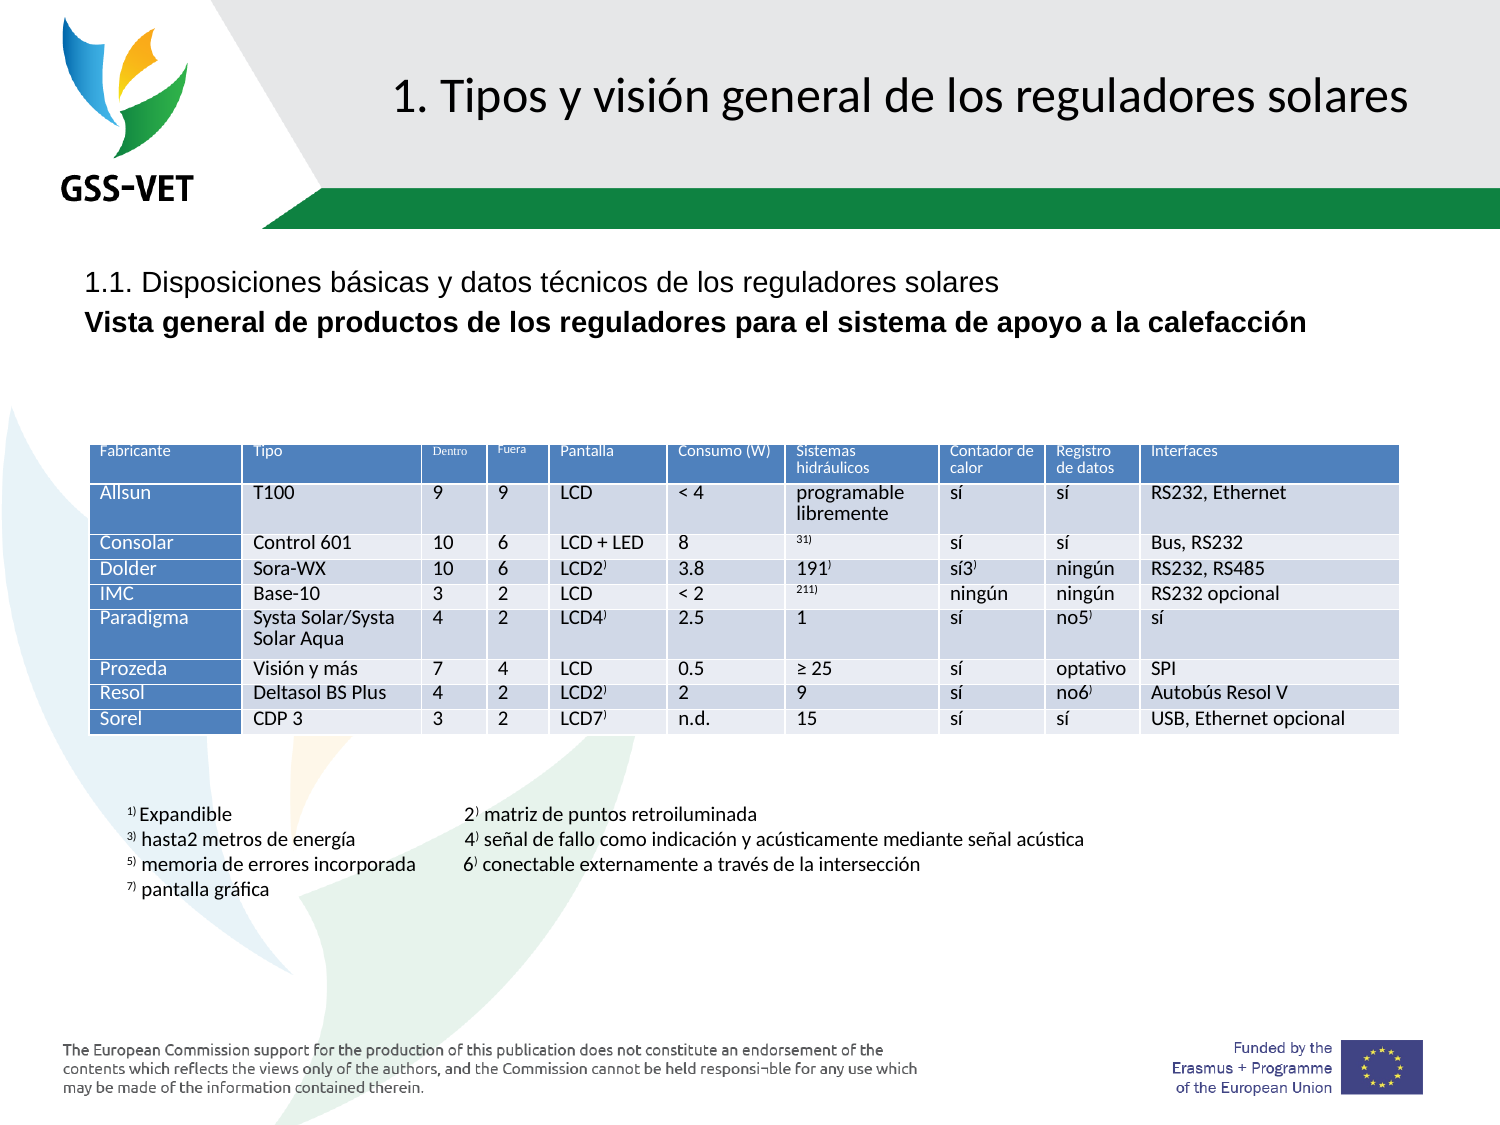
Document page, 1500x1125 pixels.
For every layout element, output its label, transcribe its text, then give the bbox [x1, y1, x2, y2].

table_cell Control 601 [243, 535, 421, 559]
table_header Fabricante [90, 445, 241, 483]
table_cell 8 [668, 535, 784, 559]
table_cell < 2 [668, 585, 784, 609]
table_cell LCD2) [550, 560, 666, 584]
table_cell Autobús Resol V [1141, 685, 1399, 709]
table_header Pantalla [550, 445, 666, 483]
table_cell Sorel [90, 710, 241, 734]
table_cell 7 [422, 660, 486, 684]
table_header Tipo [243, 445, 421, 483]
table_cell 3.8 [668, 560, 784, 584]
table_cell 2 [668, 685, 784, 709]
table_header Contador de calor [940, 445, 1044, 483]
table_cell 2 [488, 610, 548, 659]
table_cell CDP 3 [243, 710, 421, 734]
table_cell sí [940, 610, 1044, 659]
table_header Sistemas hidráulicos [786, 445, 938, 483]
table_cell 2 [488, 710, 548, 734]
table_cell 0.5 [668, 660, 784, 684]
table_cell no6) [1046, 685, 1139, 709]
table_cell 4 [488, 660, 548, 684]
table_cell 191) [786, 560, 938, 584]
table_cell LCD7) [550, 710, 666, 734]
table_cell Prozeda [90, 660, 241, 684]
table_header Consumo (W) [668, 445, 784, 483]
table_cell sí [1141, 610, 1399, 659]
table_cell n.d. [668, 710, 784, 734]
table_cell LCD2) [550, 685, 666, 709]
table_cell programable libremente [786, 485, 938, 534]
table_cell sí [1046, 485, 1139, 534]
table_cell 2.5 [668, 610, 784, 659]
table_cell RS232, Ethernet [1141, 485, 1399, 534]
table_cell T100 [243, 485, 421, 534]
table_cell LCD + LED [550, 535, 666, 559]
table_cell Systa Solar/Systa Solar Aqua [243, 610, 421, 659]
table_cell < 4 [668, 485, 784, 534]
table_cell 2 [488, 685, 548, 709]
table_cell Allsun [90, 485, 241, 534]
table_cell Dolder [90, 560, 241, 584]
table_cell Paradigma [90, 610, 241, 659]
table_cell sí [940, 710, 1044, 734]
table_cell Resol [90, 685, 241, 709]
table_cell sí [1046, 535, 1139, 559]
table_cell sí [940, 535, 1044, 559]
table_cell no5) [1046, 610, 1139, 659]
table_cell Visión y más [243, 660, 421, 684]
table_cell LCD4) [550, 610, 666, 659]
table_cell Bus, RS232 [1141, 535, 1399, 559]
table_cell Base-10 [243, 585, 421, 609]
table_cell 3 [422, 585, 486, 609]
table_cell 4 [422, 685, 486, 709]
table_cell sí [940, 685, 1044, 709]
table_cell ningún [1046, 585, 1139, 609]
table_header Interfaces [1141, 445, 1399, 483]
table_cell 10 [422, 535, 486, 559]
table_cell 9 [488, 485, 548, 534]
table_cell 15 [786, 710, 938, 734]
table_cell 3 [422, 710, 486, 734]
table_cell Deltasol BS Plus [243, 685, 421, 709]
table_cell 2 [488, 585, 548, 609]
table_header Dentro [422, 445, 486, 483]
table_cell 31) [786, 535, 938, 559]
table_cell sí [1046, 710, 1139, 734]
table_cell 6 [488, 535, 548, 559]
table_cell Consolar [90, 535, 241, 559]
list 1.1. Disposiciones básicas y datos técnicos de los reguladores solares Vista general de productos de los reguladores para el sistema de apoyo a la calefacción [69, 255, 1420, 396]
table_cell 9 [786, 685, 938, 709]
table_cell USB, Ethernet opcional [1141, 710, 1399, 734]
table_cell sí3) [940, 560, 1044, 584]
table_cell ningún [1046, 560, 1139, 584]
table_cell 10 [422, 560, 486, 584]
table_cell ≥ 25 [786, 660, 938, 684]
table_cell RS232, RS485 [1141, 560, 1399, 584]
table_cell optativo [1046, 660, 1139, 684]
table_header Registro de datos [1046, 445, 1139, 483]
table_cell sí [940, 485, 1044, 534]
table_cell LCD [550, 660, 666, 684]
table_cell 211) [786, 585, 938, 609]
table_cell Sora-WX [243, 560, 421, 584]
table_cell RS232 opcional [1141, 585, 1399, 609]
table_cell 4 [422, 610, 486, 659]
table_cell IMC [90, 585, 241, 609]
picture [0, 0, 1500, 1125]
title 1. Tipos y visión general de los reguladores solares [324, 0, 1425, 185]
table_cell LCD [550, 485, 666, 534]
table_cell SPI [1141, 660, 1399, 684]
table_cell sí [940, 660, 1044, 684]
text_box 1) Expandible 2) matriz de puntos retroiluminada 3) hasta2 metros de energía 4) señal de fallo como indicación y acústicamente mediante señal acústica 5) memoria de errores incorporada 6) conectable externamente a través de la intersección 7) pantalla gráfica [112, 793, 1329, 933]
table_cell 1 [786, 610, 938, 659]
table_cell 9 [422, 485, 486, 534]
table_cell ningún [940, 585, 1044, 609]
table_cell 6 [488, 560, 548, 584]
table_cell LCD [550, 585, 666, 609]
table_header Fuera [488, 445, 548, 483]
